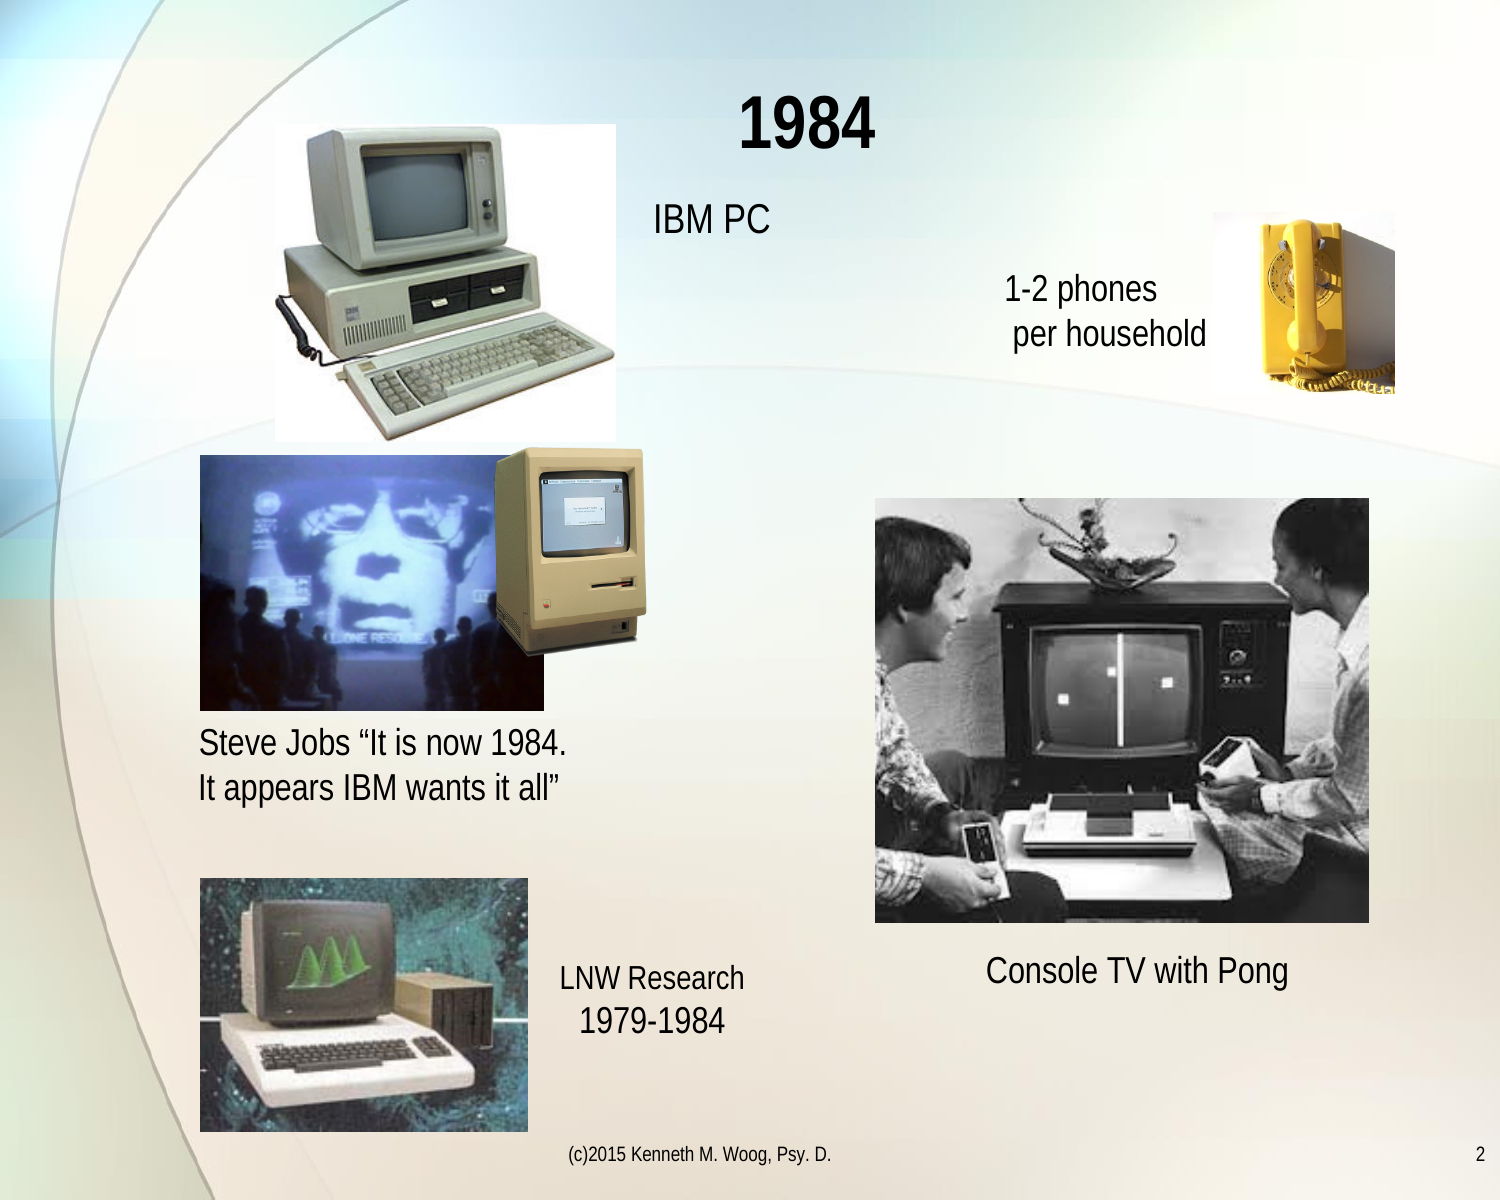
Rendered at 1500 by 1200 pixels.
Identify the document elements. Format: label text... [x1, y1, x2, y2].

text_box Steve Jobs “It is now 1984. It appears IBM wants it all” [134, 710, 632, 816]
text_box (c)2015 Kenneth M. Woog, Psy. D. [349, 1133, 1150, 1200]
picture [0, 0, 1500, 1200]
text_box Console TV with Pong [949, 937, 1325, 999]
text_box <number> [1187, 1133, 1500, 1200]
text_box 1-2 phones per household [989, 256, 1213, 363]
title 1984 [504, 56, 1124, 182]
text_box IBM PC [638, 184, 786, 250]
text_box LNW Research 1979-1984 [528, 948, 782, 1049]
